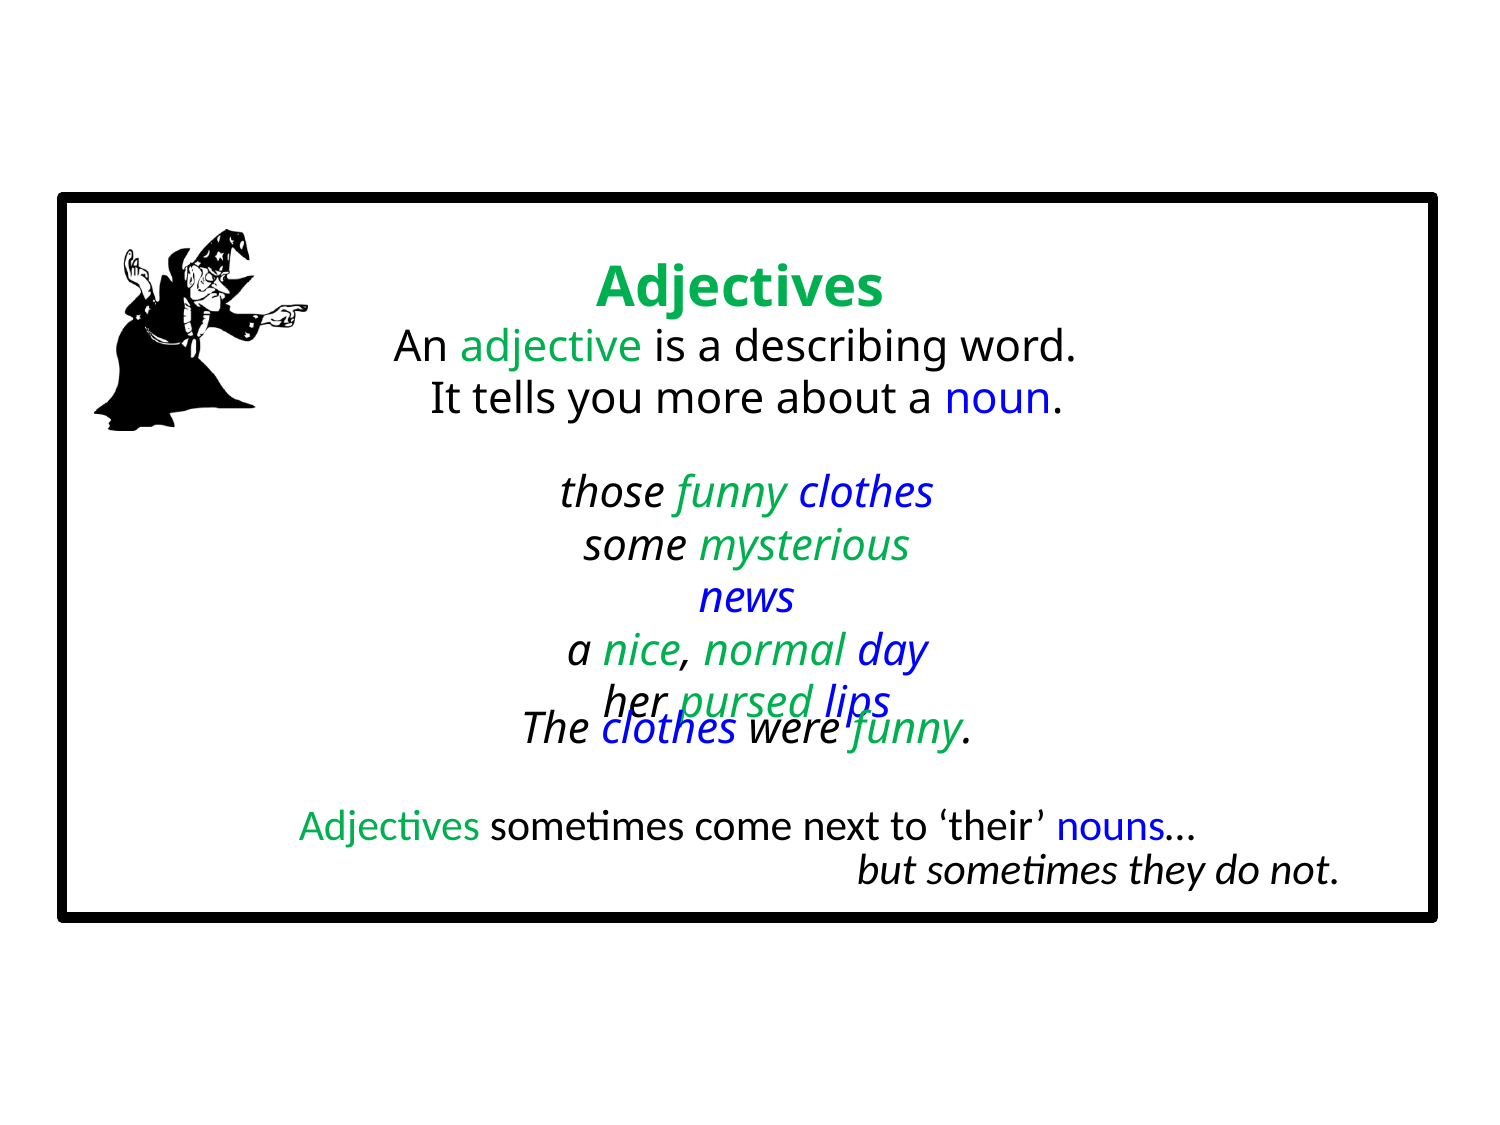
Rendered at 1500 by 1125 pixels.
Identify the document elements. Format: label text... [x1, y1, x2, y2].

text_box The clothes were funny. [504, 692, 990, 760]
text_box Adjectives sometimes come next to ‘their’ nouns… [283, 789, 1211, 857]
text_box [58, 194, 1437, 922]
picture [94, 229, 308, 431]
text_box but sometimes they do not. [832, 833, 1366, 901]
